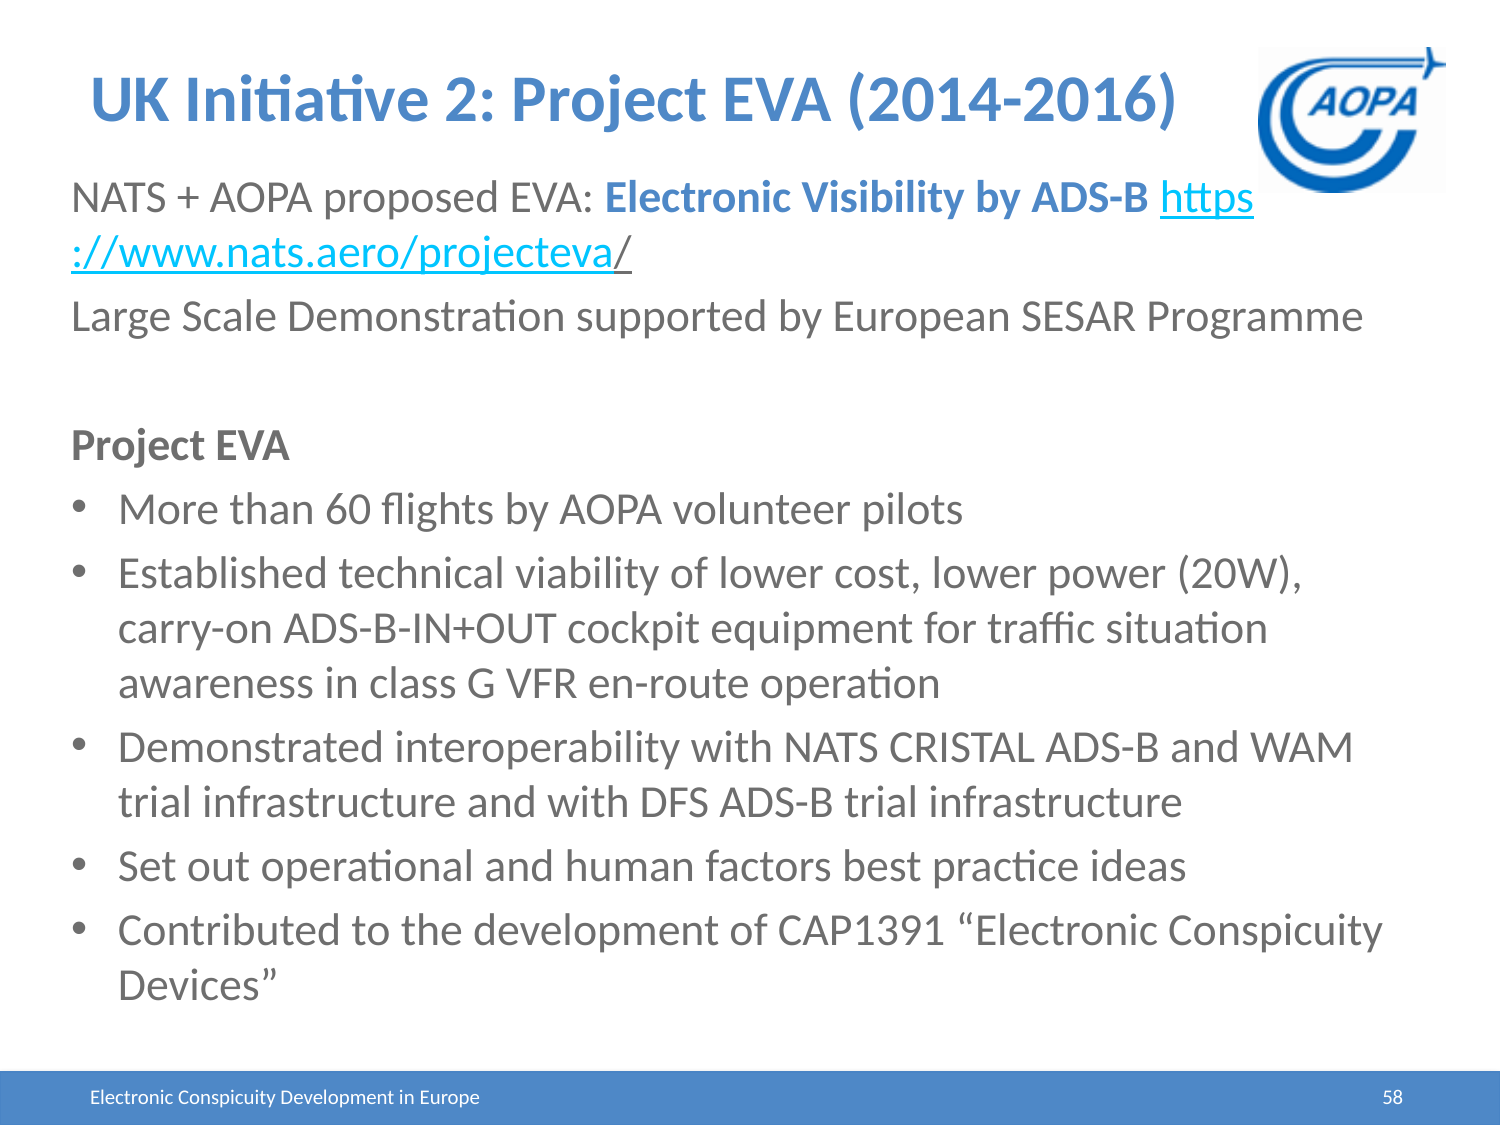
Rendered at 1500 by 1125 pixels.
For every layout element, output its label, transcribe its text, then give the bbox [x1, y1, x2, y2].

slide_number 58 [1068, 1075, 1419, 1117]
list NATS + AOPA proposed EVA: Electronic Visibility by ADS-B https://www.nats.aero/projecteva/ Large Scale Demonstration supported by European SESAR Programme Project EVA More than 60 flights by AOPA volunteer pilots Established technical viability of lower cost, lower power (20W), carry-on ADS-B-IN+OUT cockpit equipment for traffic situation awareness in class G VFR en-route operation Demonstrated interoperability with NATS CRISTAL ADS-B and WAM trial infrastructure and with DFS ADS-B trial infrastructure Set out operational and human factors best practice ideas Contributed to the development of CAP1391 “Electronic Conspicuity Devices” [55, 159, 1419, 1037]
title UK Initiative 2: Project EVA (2014-2016) [75, 47, 1234, 159]
footer Electronic Conspicuity Development in Europe [75, 1075, 715, 1117]
picture [1258, 47, 1446, 193]
